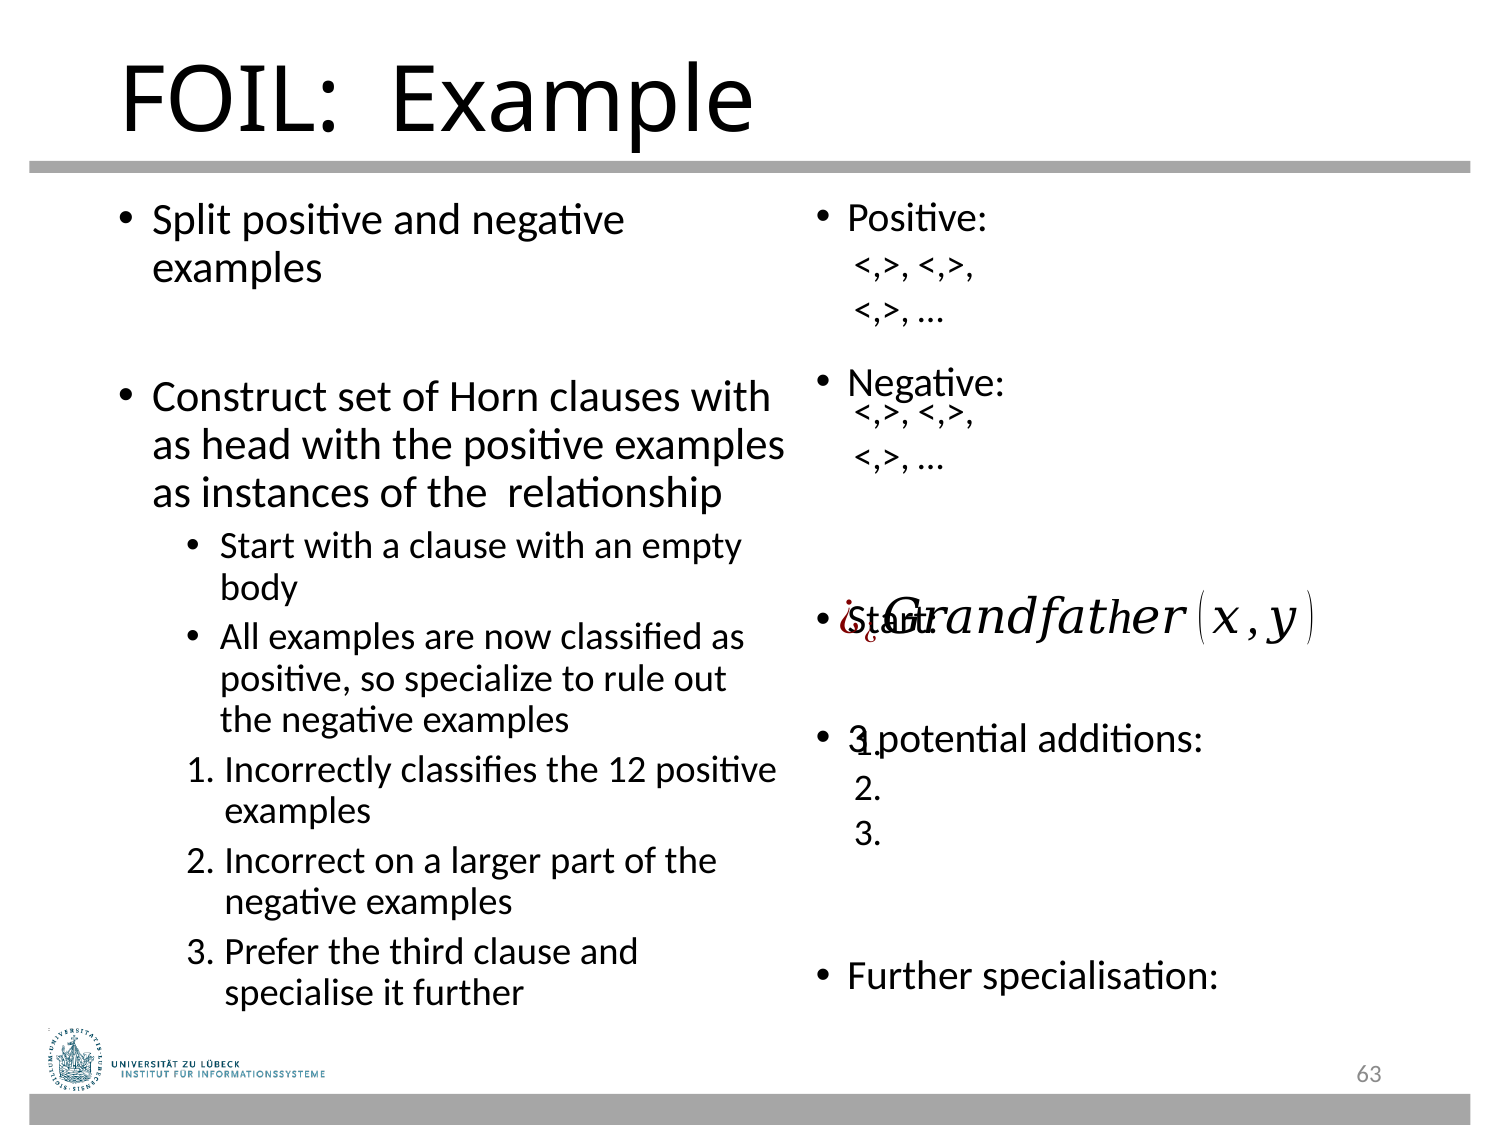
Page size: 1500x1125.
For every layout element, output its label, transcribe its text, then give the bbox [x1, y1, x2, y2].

slide_number 63 [1059, 1042, 1397, 1103]
list Positive: Negative: Start: 3 potential additions: Further specialisation: [800, 187, 1397, 1014]
